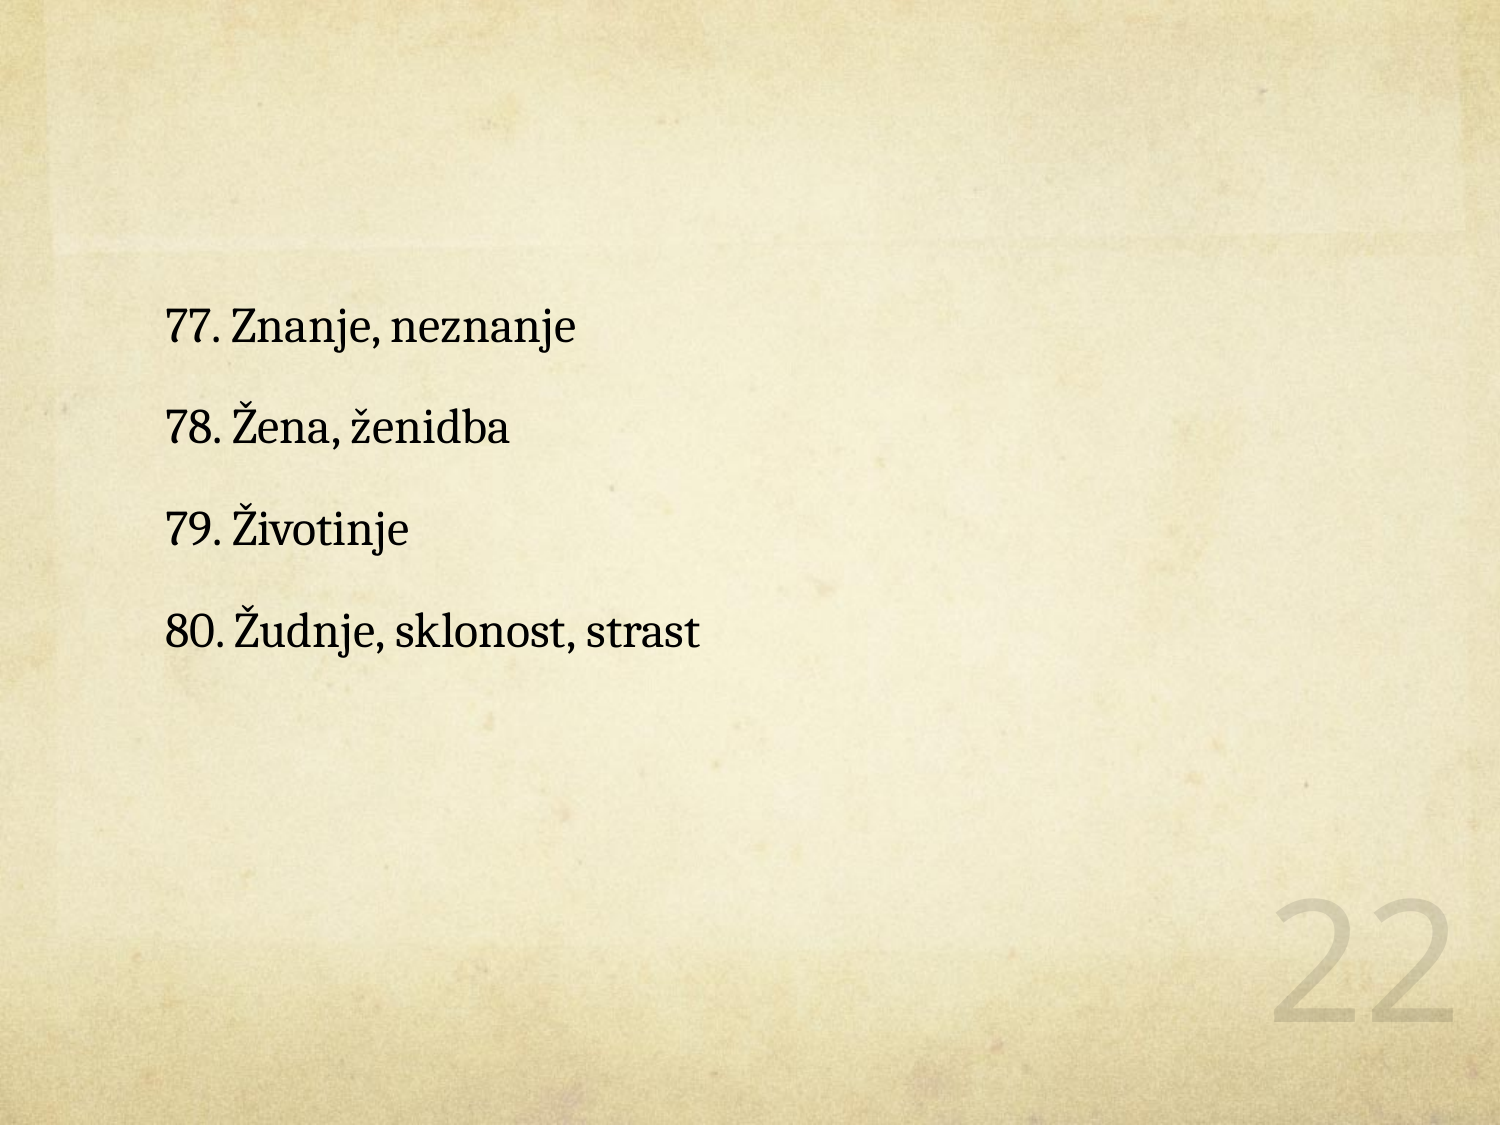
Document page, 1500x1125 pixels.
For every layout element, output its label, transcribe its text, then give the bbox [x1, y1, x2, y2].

picture [0, 0, 1500, 1125]
list 77. Znanje, neznanje 78. Žena, ženidba 79. Životinje 80. Žudnje, sklonost, strast [150, 284, 1350, 950]
slide_number 22 [1233, 898, 1478, 1038]
